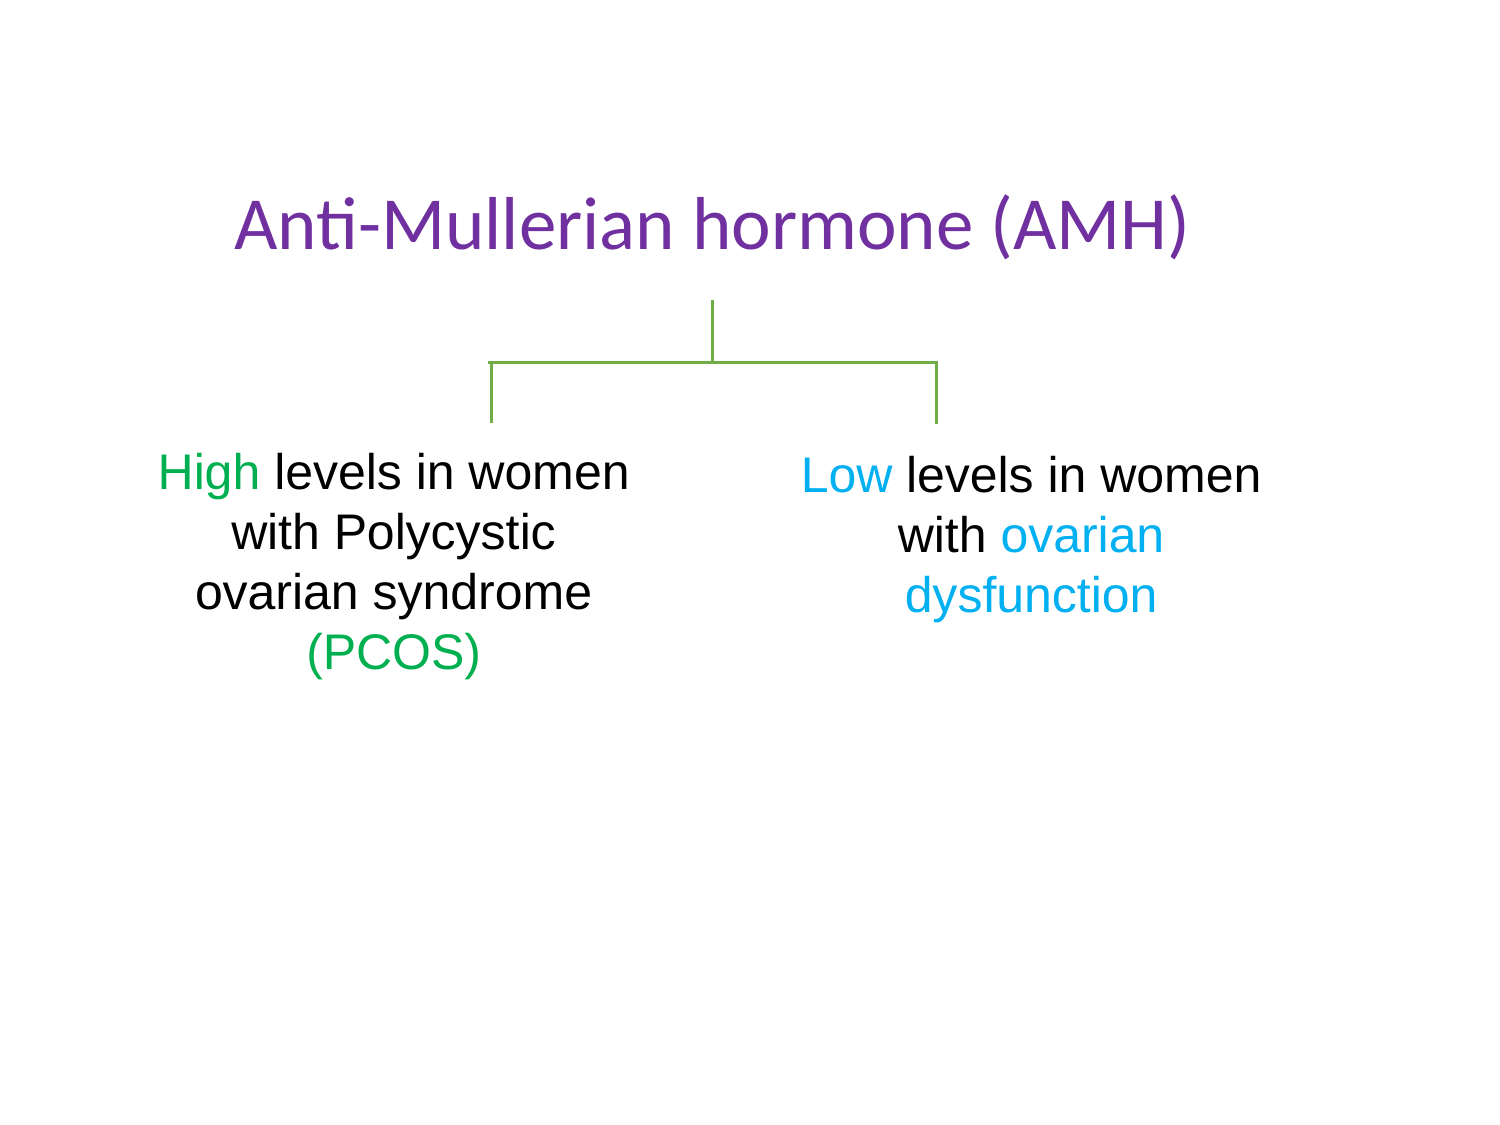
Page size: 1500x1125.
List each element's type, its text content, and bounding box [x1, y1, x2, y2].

text_box High levels in women with Polycystic ovarian syndrome (PCOS) [137, 432, 650, 687]
text_box Low levels in women with ovarian dysfunction [774, 434, 1288, 630]
list Anti-Mullerian hormone (AMH) [75, 184, 1350, 285]
